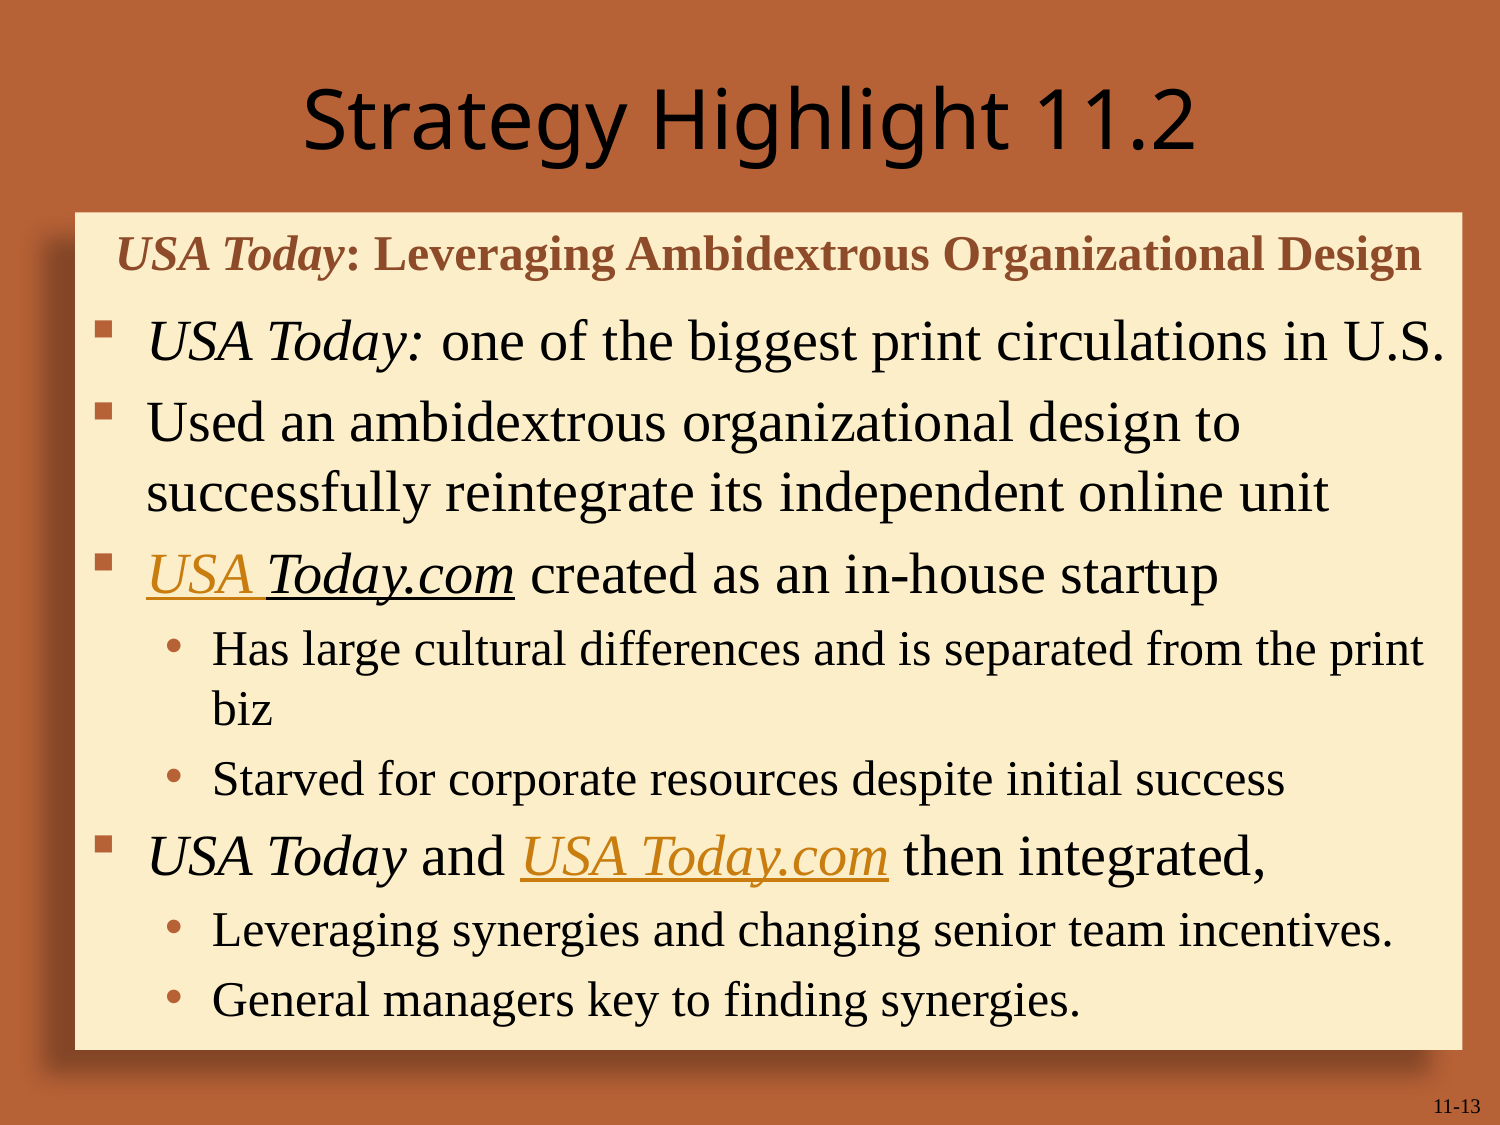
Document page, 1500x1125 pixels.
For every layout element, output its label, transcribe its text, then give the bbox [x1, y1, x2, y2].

title Strategy Highlight 11.2 [75, 0, 1425, 212]
list USA Today: Leveraging Ambidextrous Organizational Design USA Today: one of the biggest print circulations in U.S. Used an ambidextrous organizational design to successfully reintegrate its independent online unit USA Today.com created as an in-house startup Has large cultural differences and is separated from the print biz Starved for corporate resources despite initial success USA Today and USA Today.com then integrated, Leveraging synergies and changing senior team incentives. General managers key to finding synergies. [75, 212, 1463, 1050]
